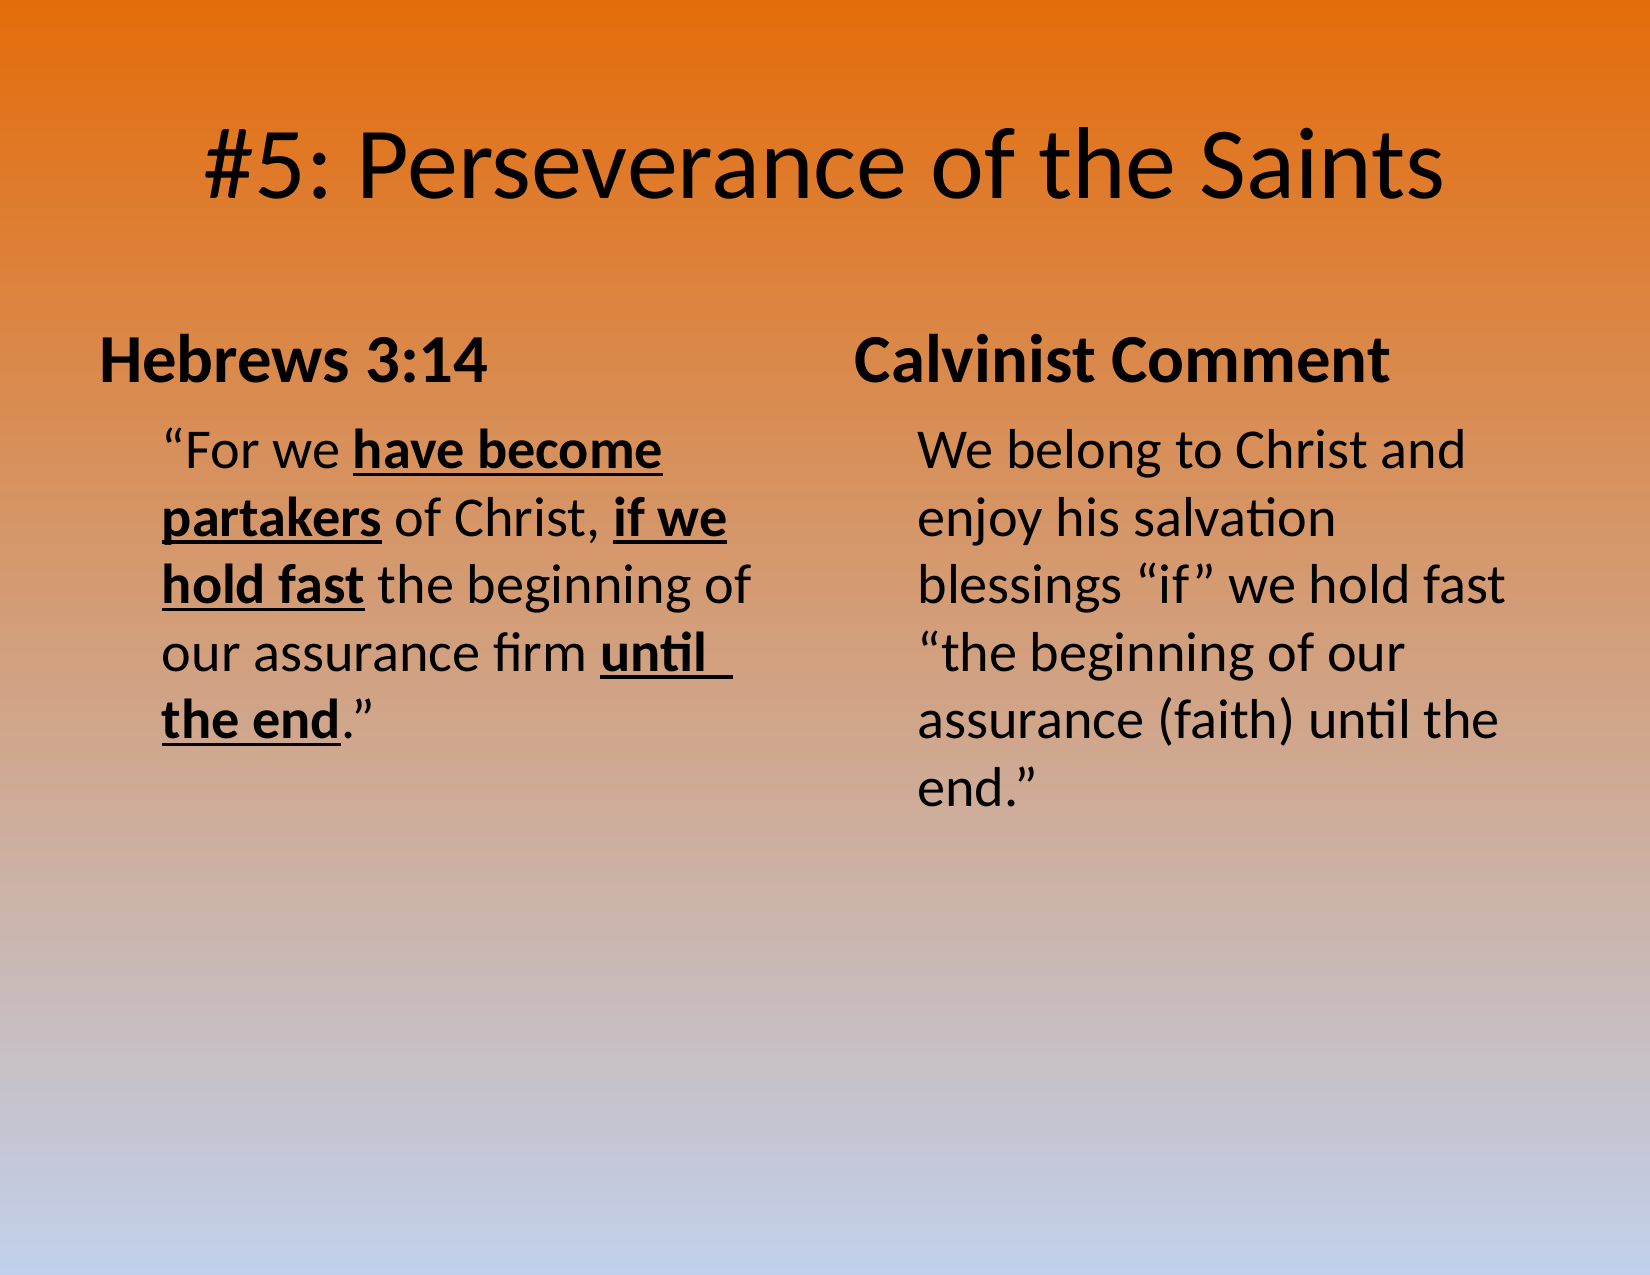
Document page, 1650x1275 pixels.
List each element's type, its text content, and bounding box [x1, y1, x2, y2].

list We belong to Christ and enjoy his salvation blessings “if” we hold fast “the beginning of our assurance (faith) until the end.” [838, 404, 1568, 1139]
title #5: Perseverance of the Saints [82, 51, 1568, 264]
list Hebrews 3:14 [82, 285, 812, 404]
list “For we have become partakers of Christ, if we hold fast the beginning of our assurance firm until the end.” [82, 404, 812, 1139]
list Calvinist Comment [838, 285, 1568, 404]
